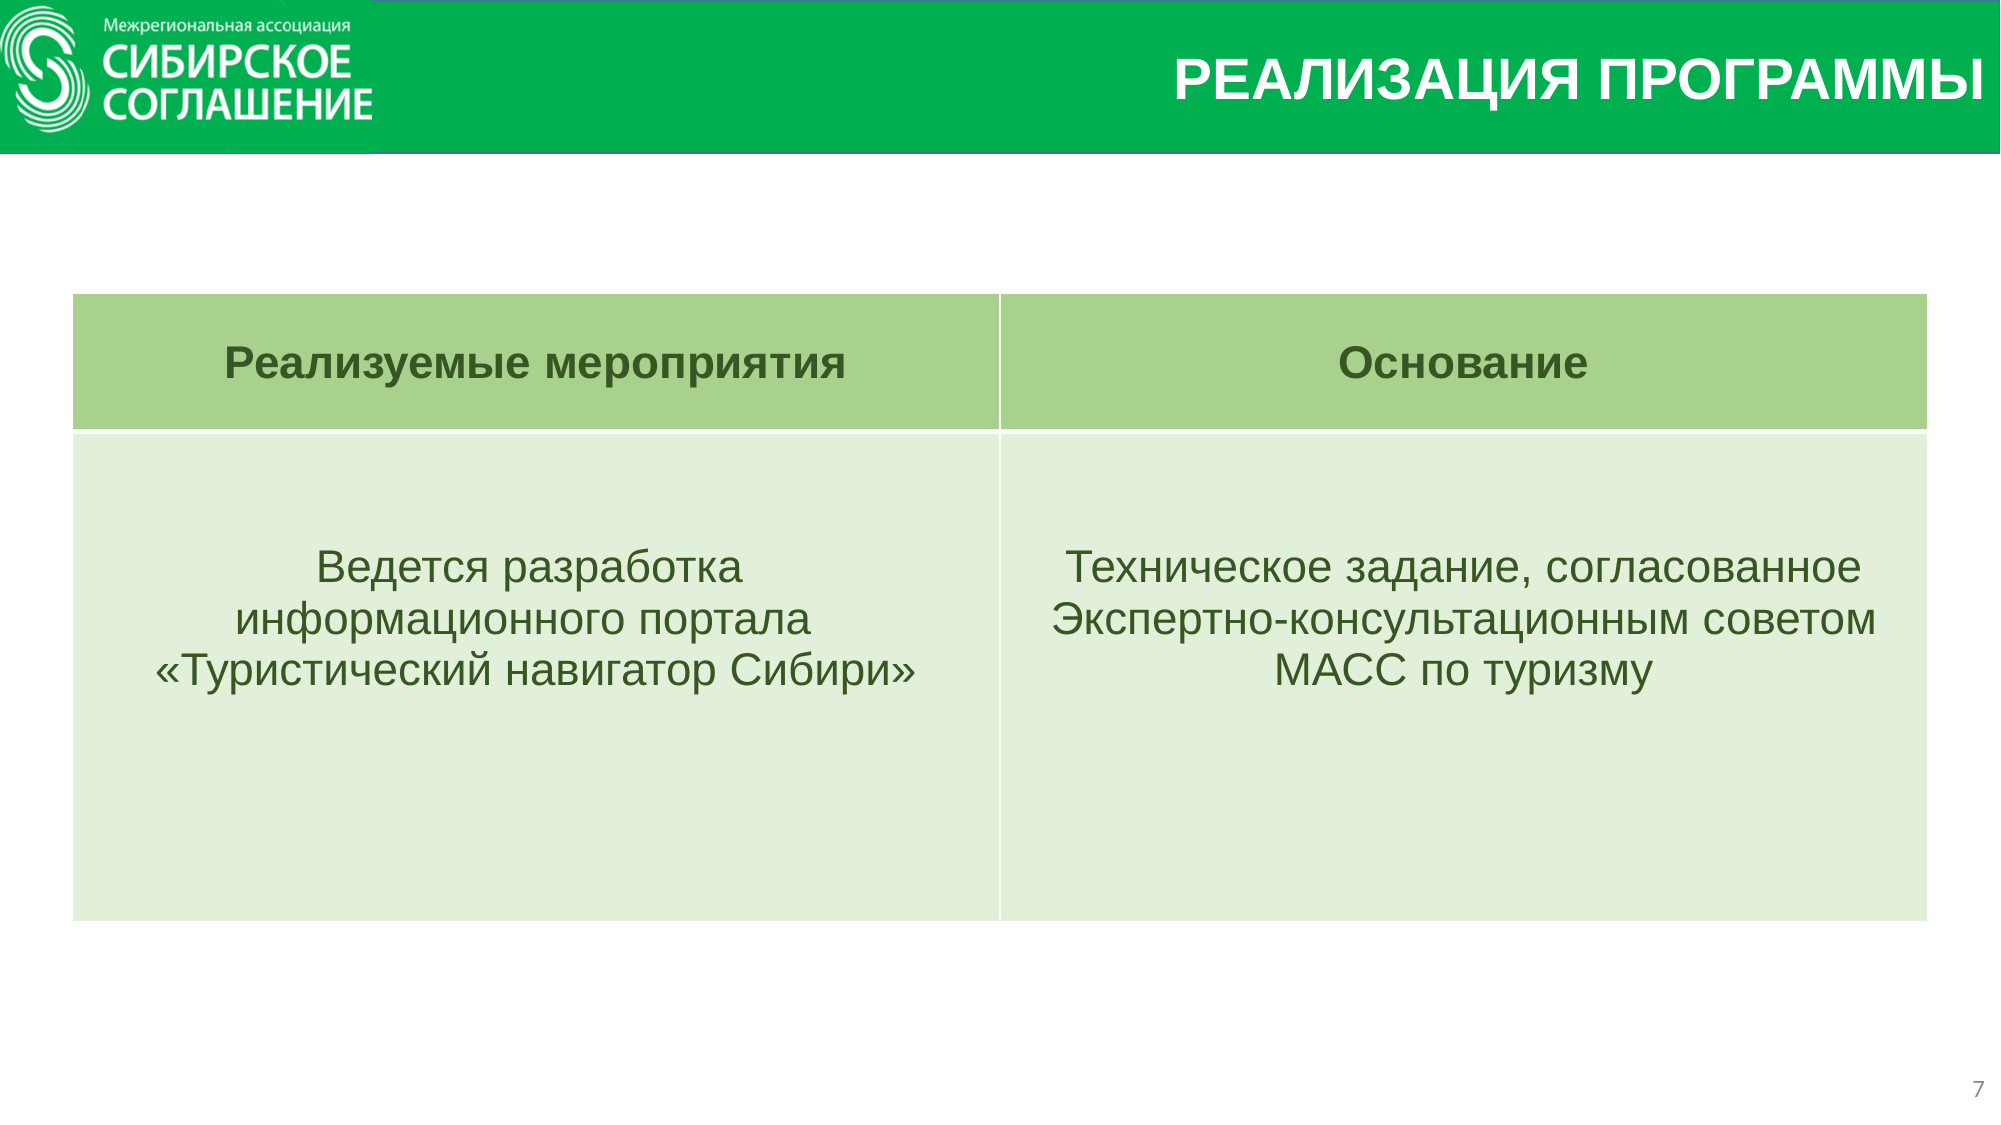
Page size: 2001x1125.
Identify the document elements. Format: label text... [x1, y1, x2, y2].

slide_number 7 [1550, 1057, 2000, 1117]
table_cell Техническое задание, согласованное Экспертно-консультационным советом МАСС по туризму [1001, 434, 1927, 921]
table_header Реализуемые мероприятия [73, 294, 999, 429]
table_header Основание [1001, 294, 1927, 429]
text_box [0, 0, 2000, 153]
table_cell Ведется разработка информационного портала «Туристический навигатор Сибири» [73, 434, 999, 921]
